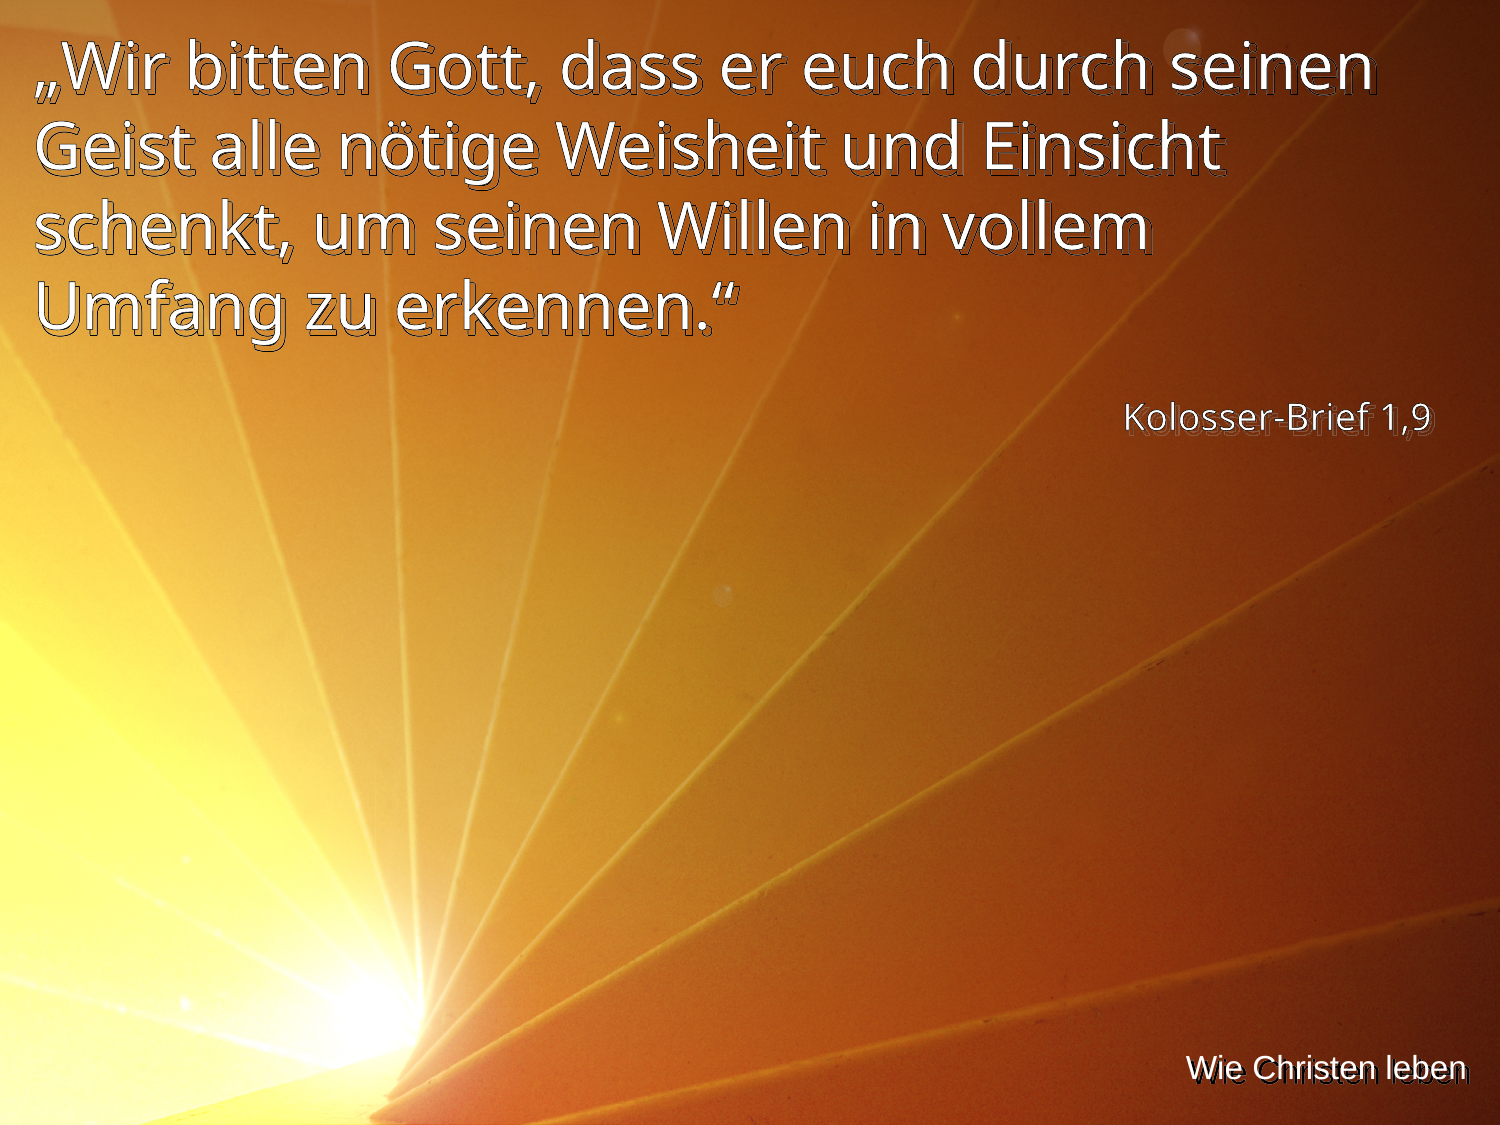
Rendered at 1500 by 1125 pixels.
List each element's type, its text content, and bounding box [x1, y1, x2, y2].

text_box „Wir bitten Gott, dass er euch durch seinen Geist alle nötige Weisheit und Einsicht schenkt, um seinen Willen in vollem Umfang zu erkennen.“ [17, 15, 1483, 350]
text_box Kolosser-Brief 1,9 [265, 385, 1447, 445]
subtitle Wie Christen leben [856, 1046, 1483, 1095]
picture [0, 0, 1500, 1125]
